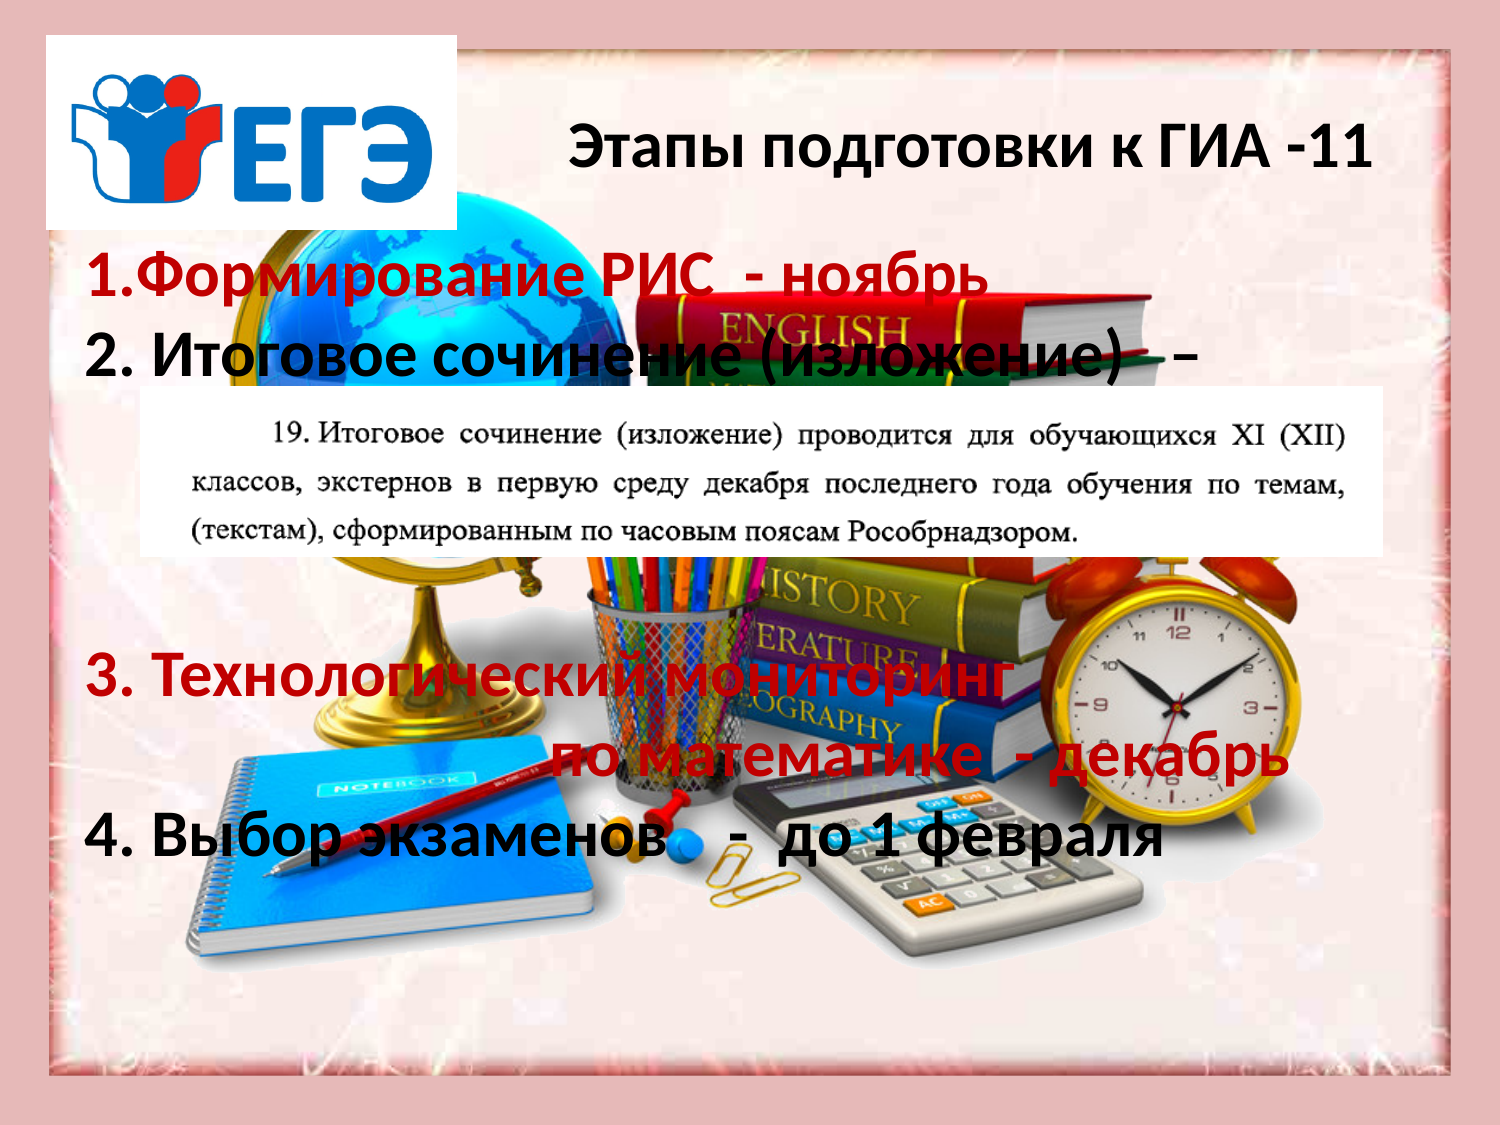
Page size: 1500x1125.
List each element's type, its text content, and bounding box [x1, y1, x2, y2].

picture [140, 386, 1384, 557]
text_box Этапы подготовки к ГИА -11 [554, 93, 1391, 189]
text_box 1.Формирование РИС - ноябрь 2. Итоговое сочинение (изложение) – 3. Технологический мониторинг по математике - декабрь 4. Выбор экзаменов - до 1 февраля [70, 222, 1454, 957]
picture [46, 34, 1450, 1075]
